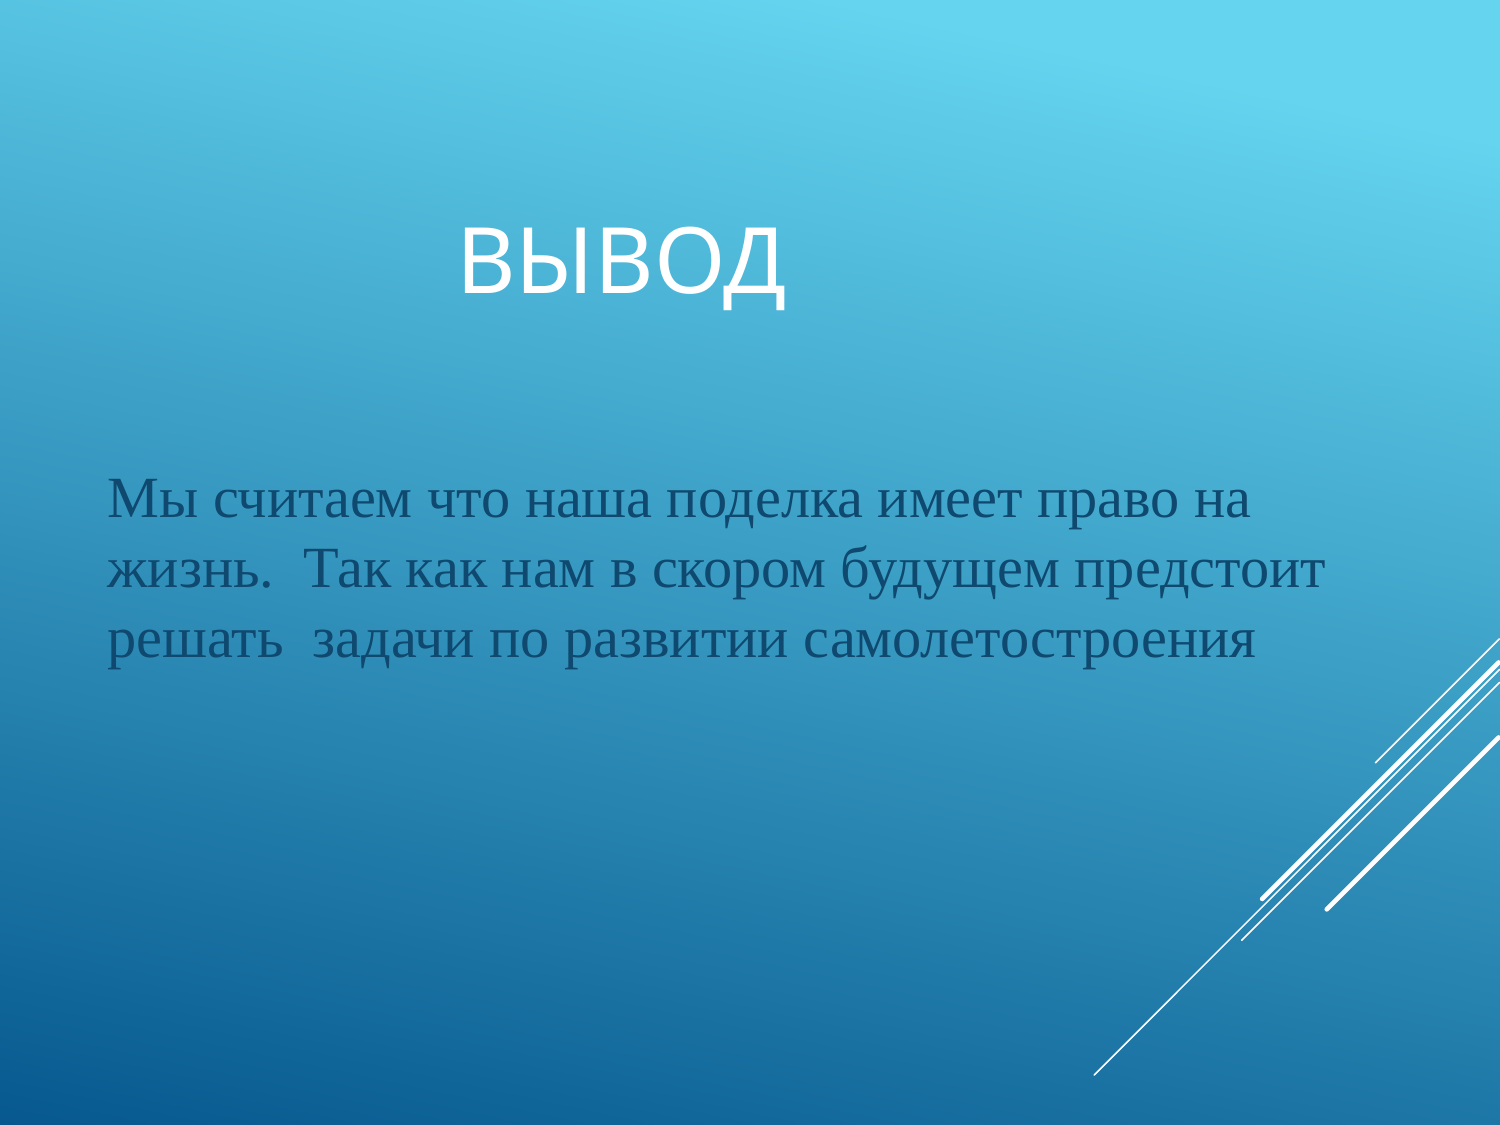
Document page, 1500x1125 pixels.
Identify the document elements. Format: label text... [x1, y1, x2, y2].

list Мы считаем что наша поделка имеет право на жизнь. Так как нам в скором будущем предстоит решать задачи по развитии самолетостроения [92, 451, 1435, 597]
title Вывод [217, 41, 1027, 320]
